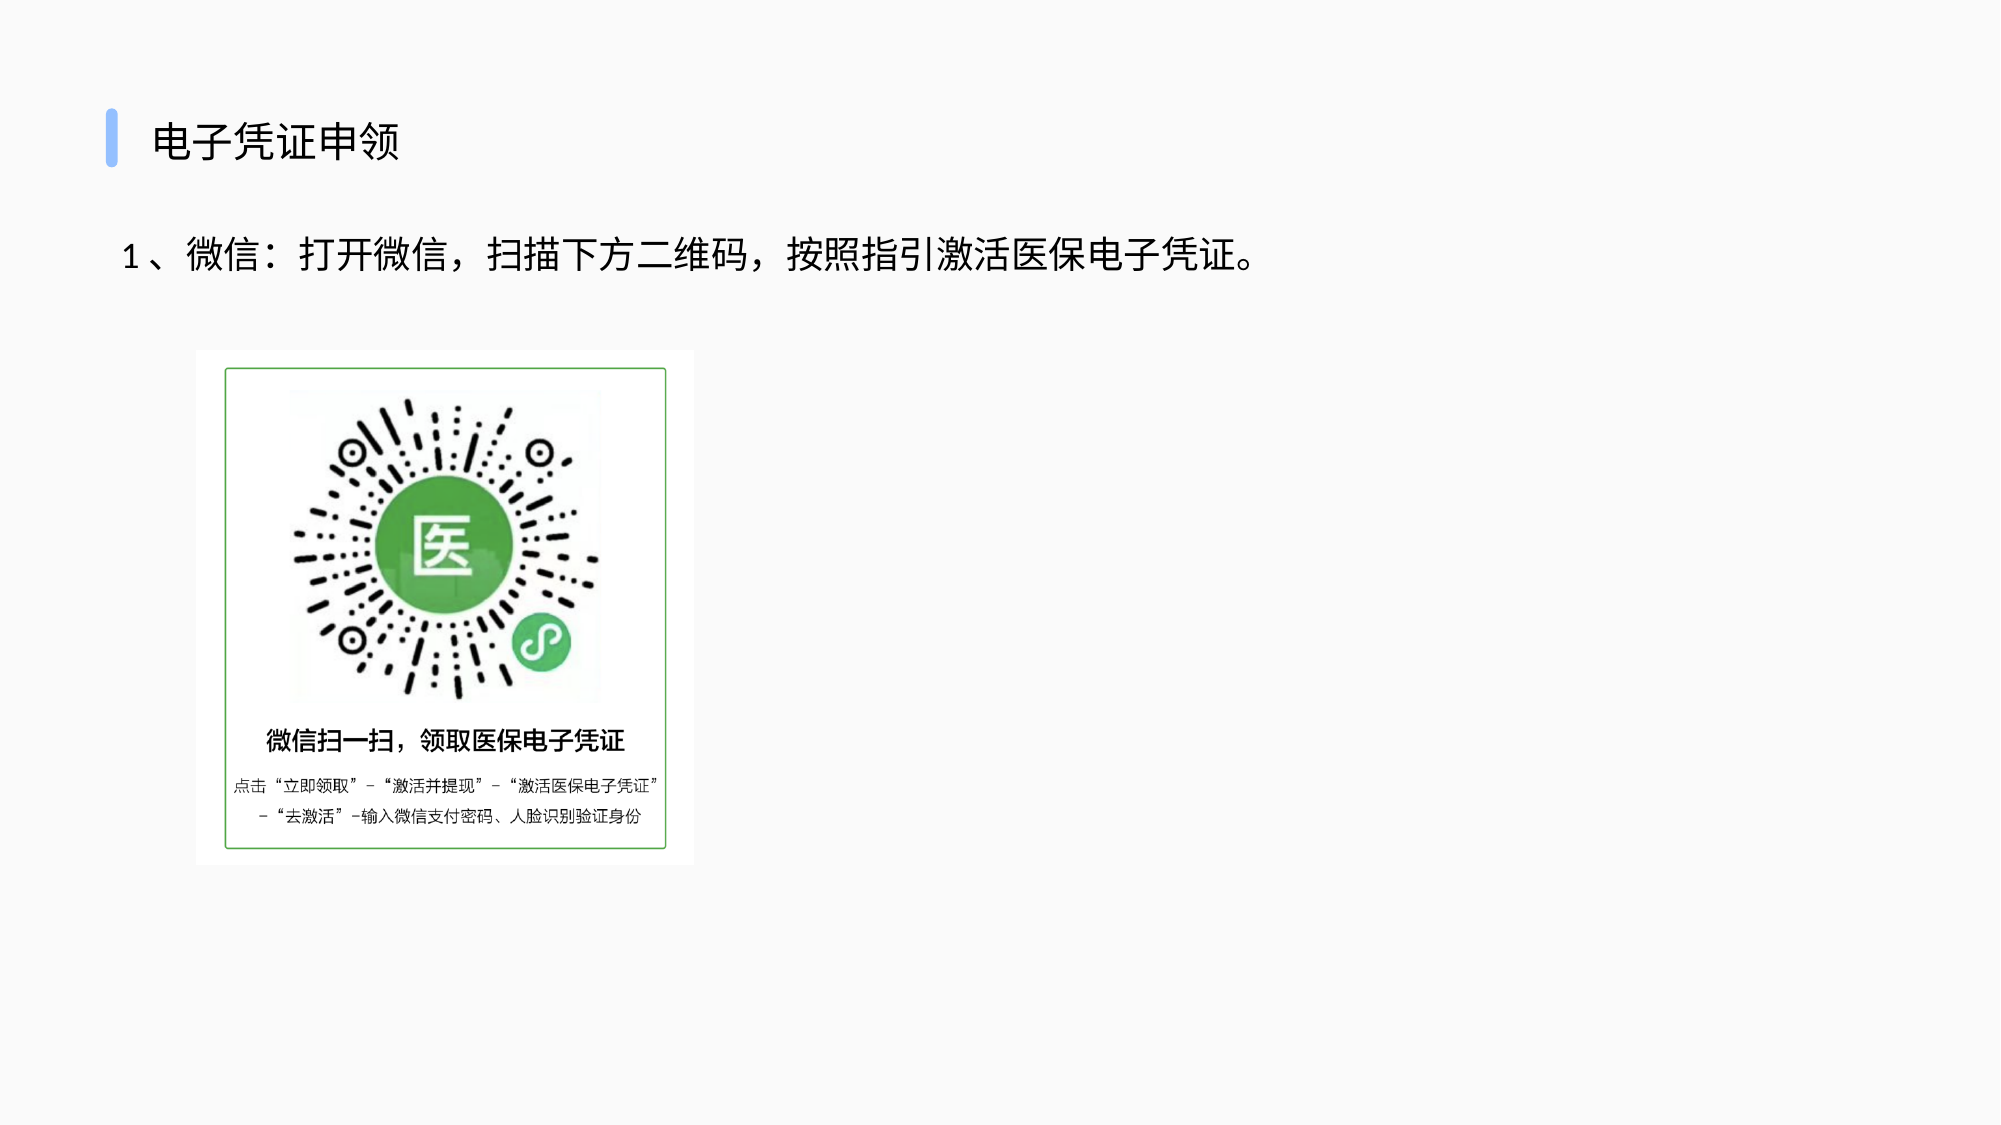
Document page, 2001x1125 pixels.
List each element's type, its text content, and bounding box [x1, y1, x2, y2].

picture [196, 350, 694, 865]
text_box [104, 107, 119, 169]
text_box 1、微信：打开微信，扫描下方二维码，按照指引激活医保电子凭证。 [105, 223, 1285, 284]
text_box 电子凭证申领 [135, 108, 586, 174]
